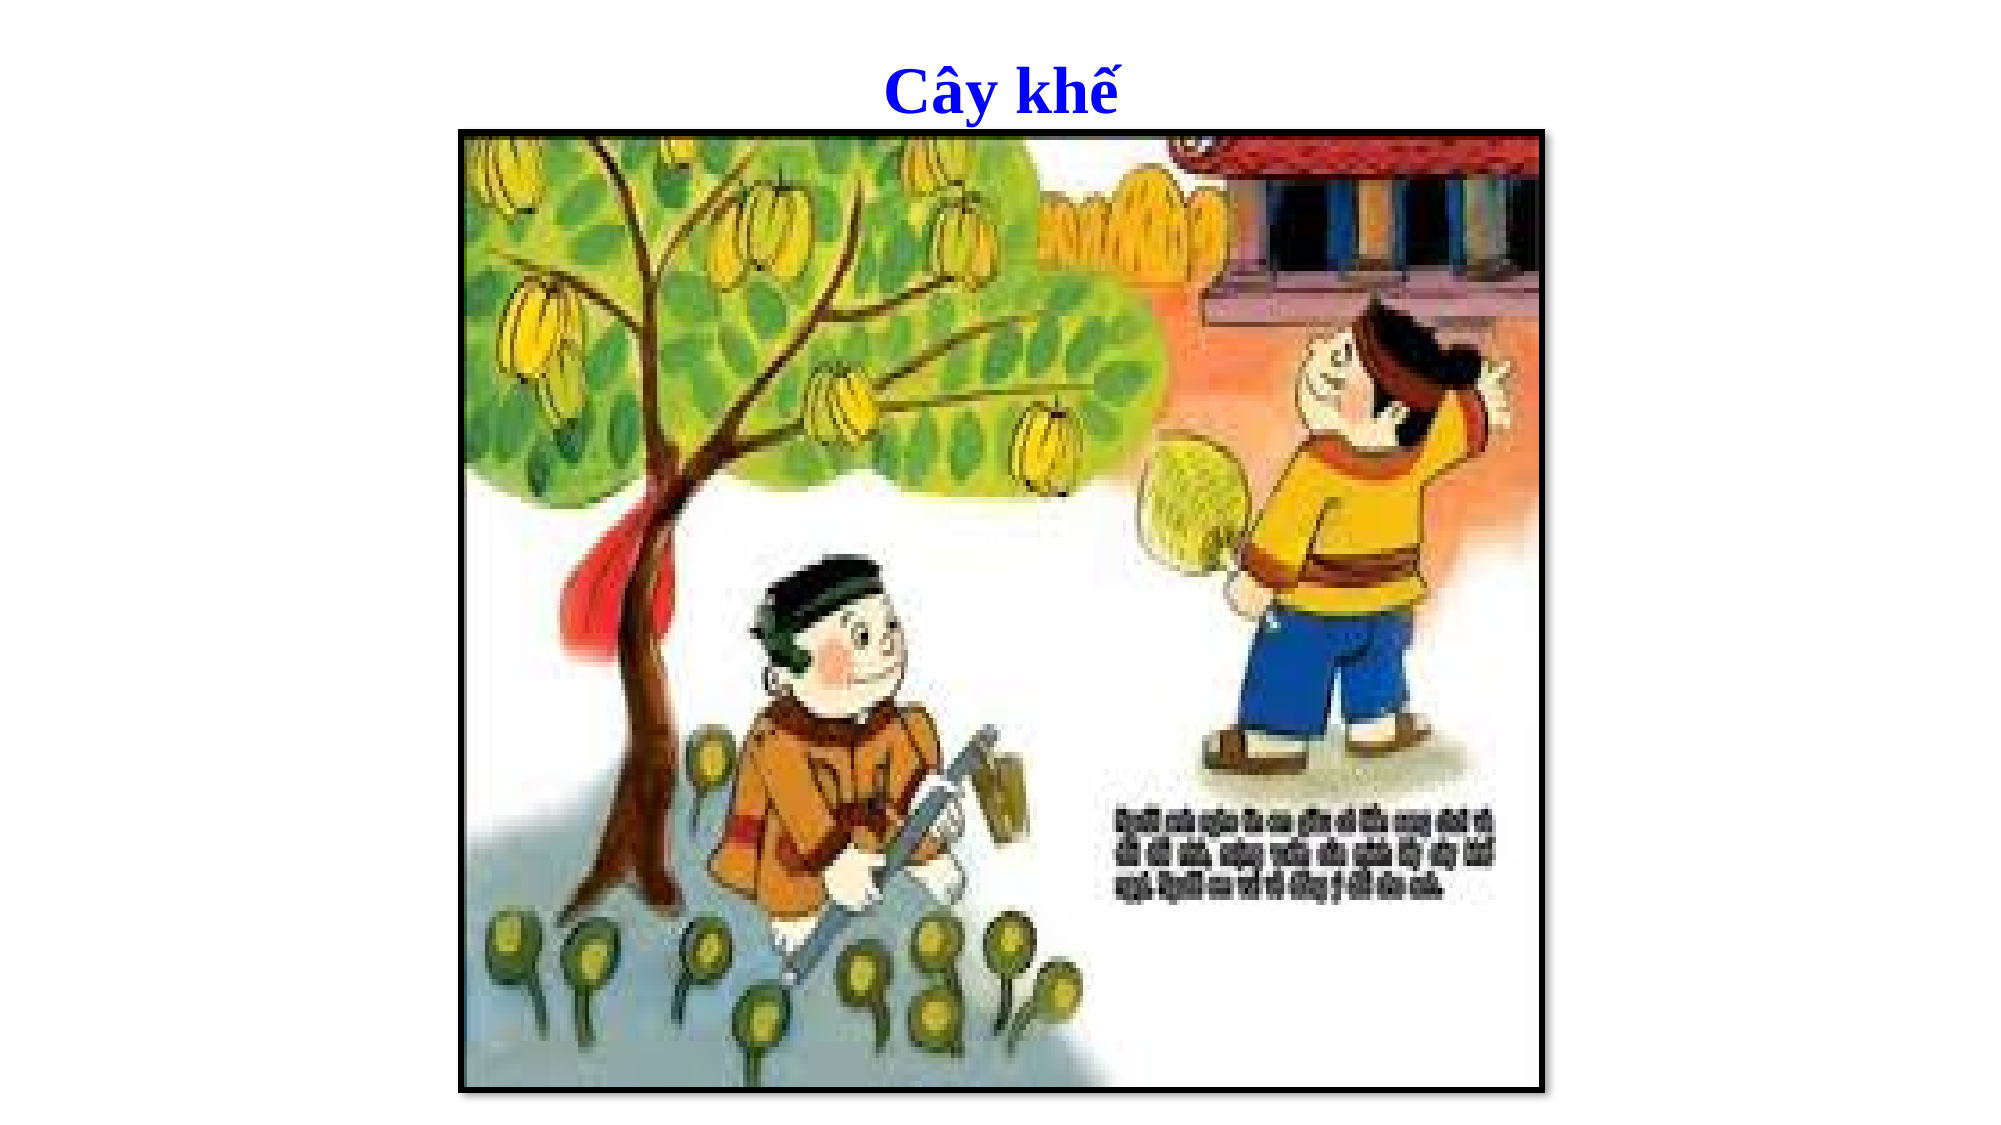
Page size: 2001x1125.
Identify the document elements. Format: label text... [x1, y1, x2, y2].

picture [464, 135, 1539, 1087]
text_box Cây khế [676, 39, 1327, 133]
